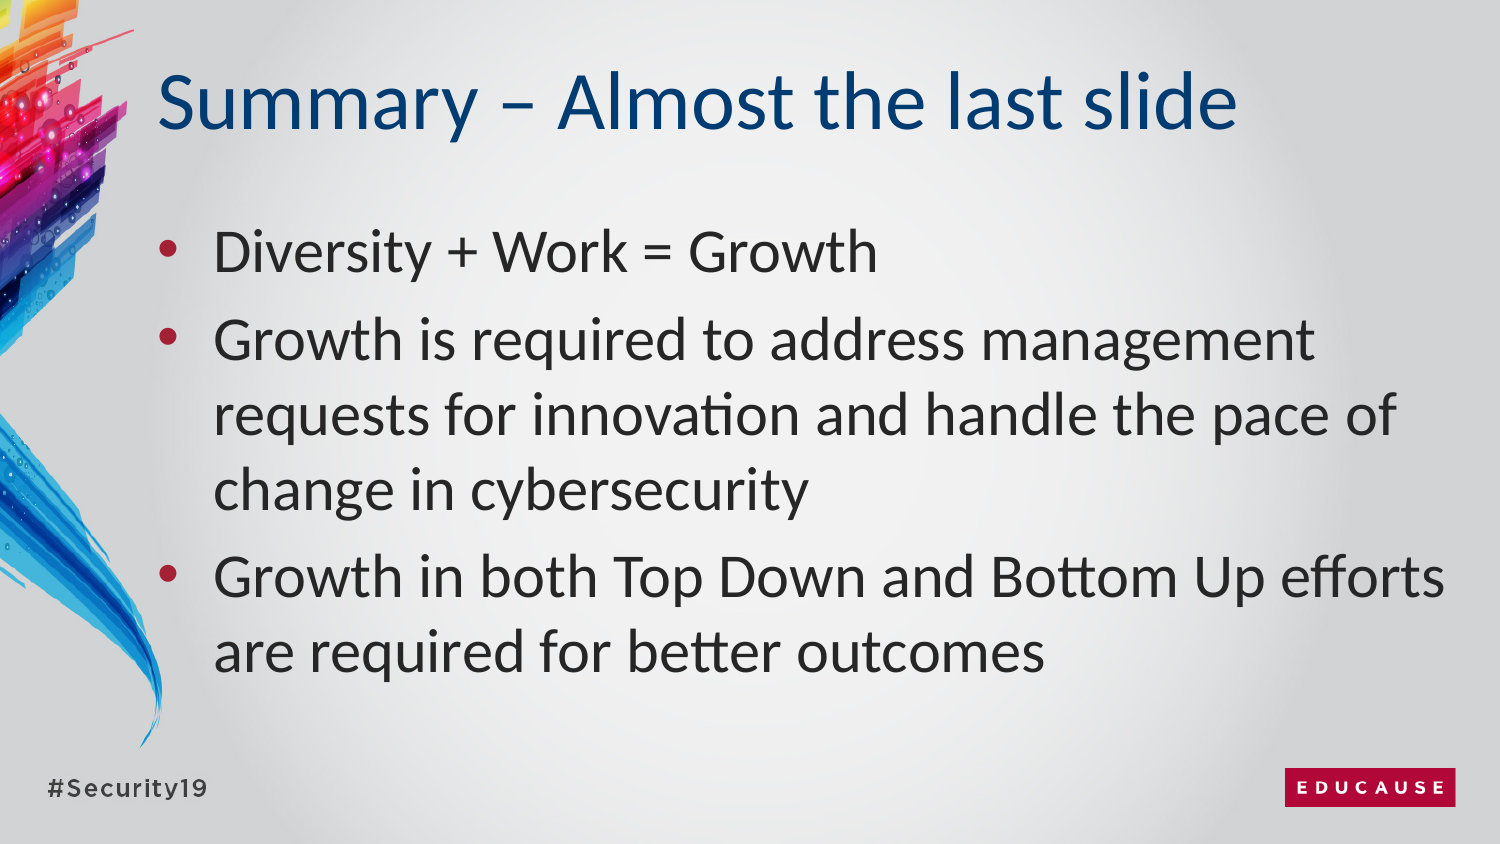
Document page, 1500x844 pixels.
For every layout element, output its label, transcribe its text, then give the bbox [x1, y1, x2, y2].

picture [0, 0, 1500, 844]
list Diversity + Work = Growth Growth is required to address management requests for innovation and handle the pace of change in cybersecurity Growth in both Top Down and Bottom Up efforts are required for better outcomes [142, 203, 1481, 709]
title Summary – Almost the last slide [142, 38, 1481, 180]
